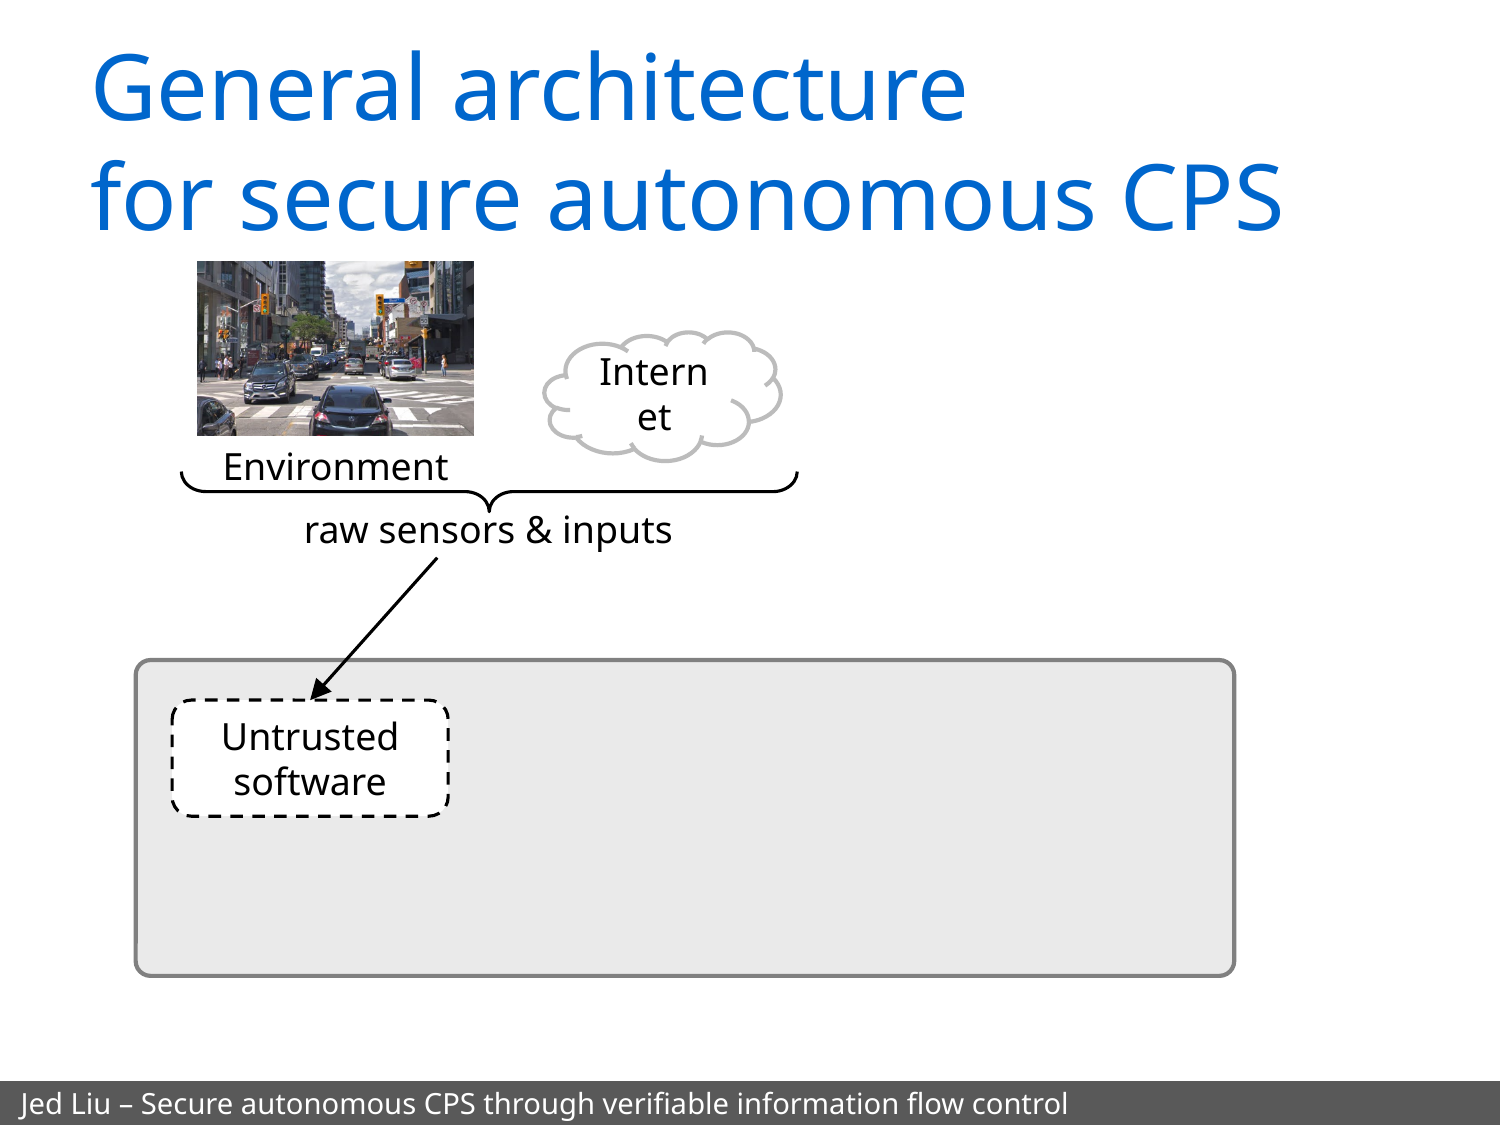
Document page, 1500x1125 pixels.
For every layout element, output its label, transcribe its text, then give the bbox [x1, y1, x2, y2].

text_box [133, 657, 1237, 978]
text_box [309, 557, 438, 700]
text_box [180, 471, 798, 560]
title General architecture for secure autonomous CPS [74, 44, 1426, 233]
footer Jed Liu – Secure autonomous CPS through verifiable information flow control [0, 1081, 1500, 1125]
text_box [197, 261, 781, 469]
text_box Untrusted software [172, 700, 449, 817]
